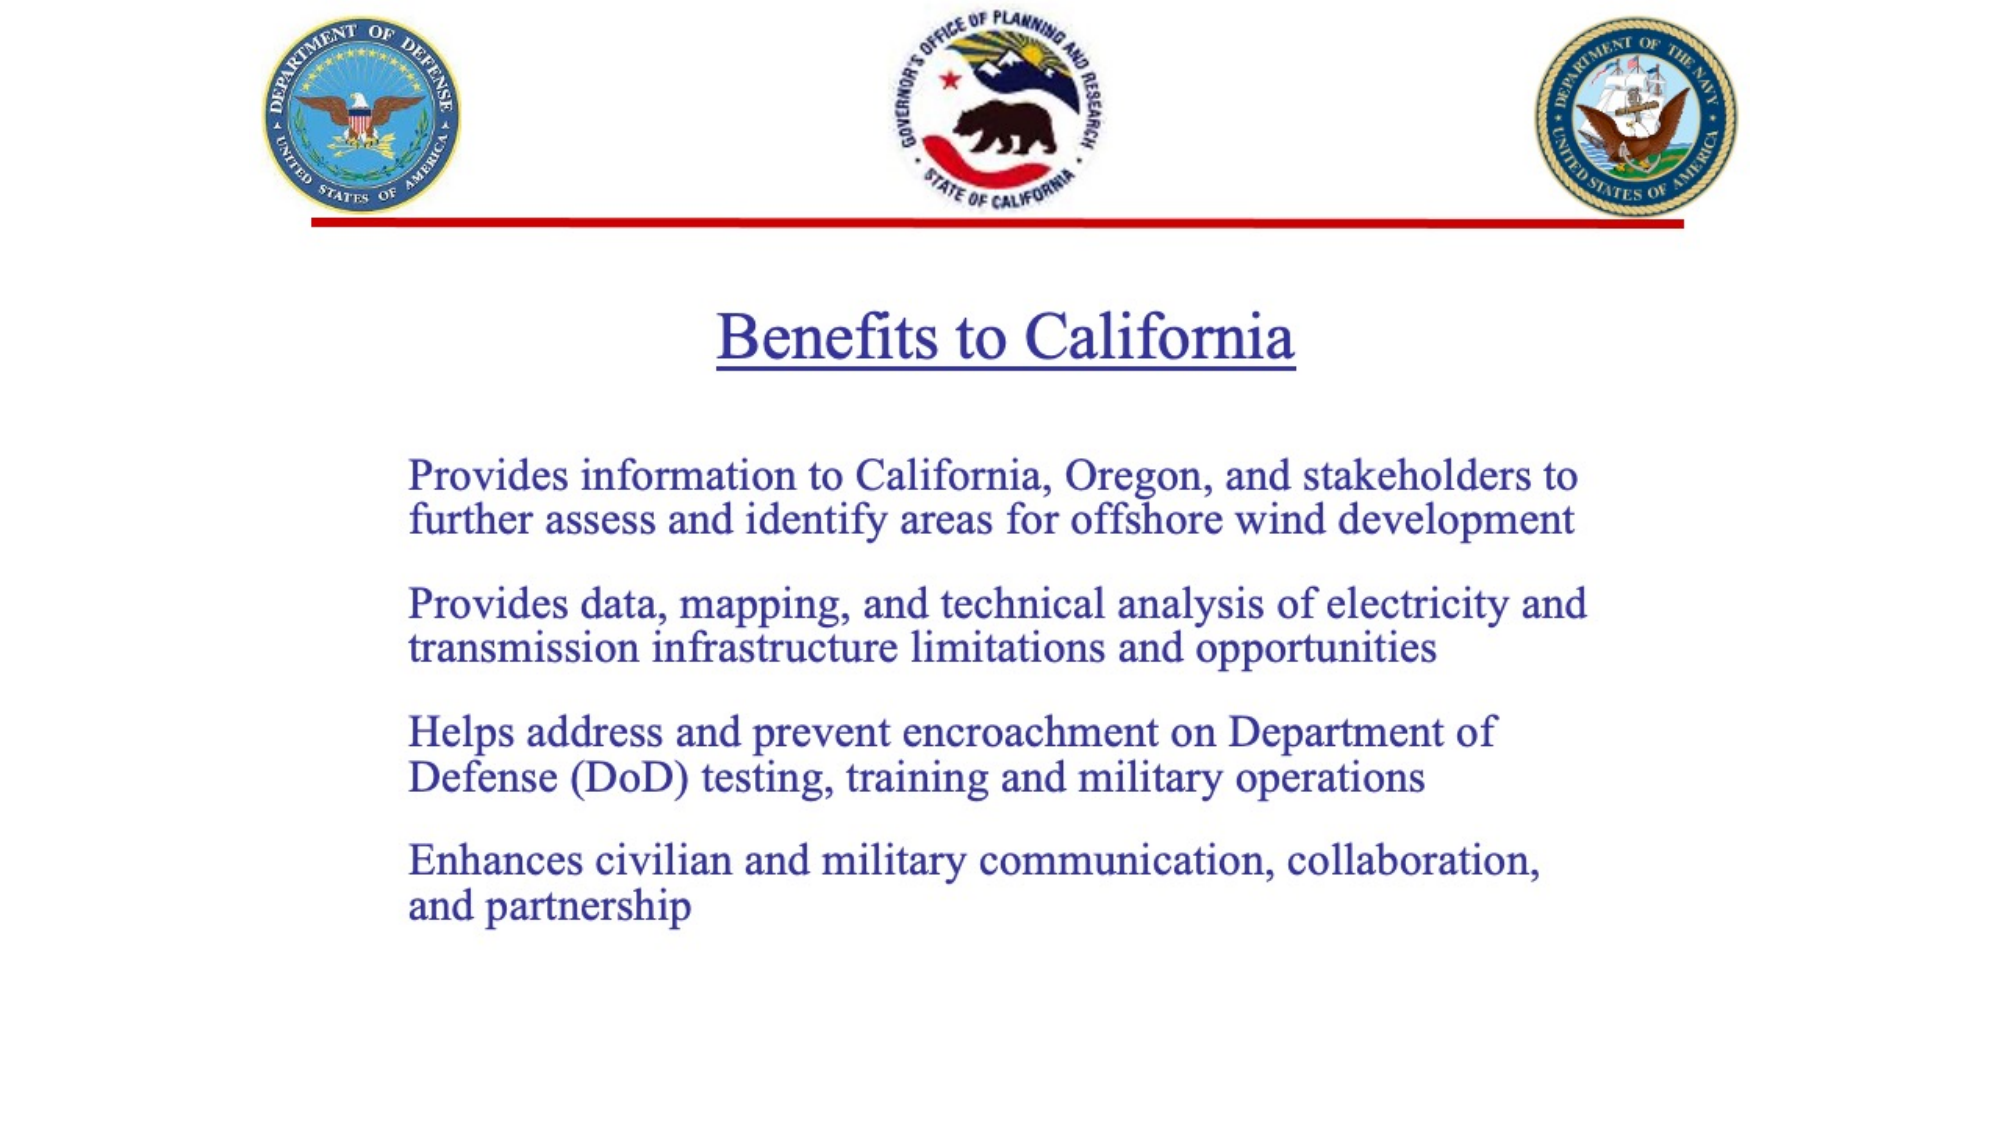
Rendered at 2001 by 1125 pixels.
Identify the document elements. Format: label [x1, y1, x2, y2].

picture [249, 0, 1750, 1125]
